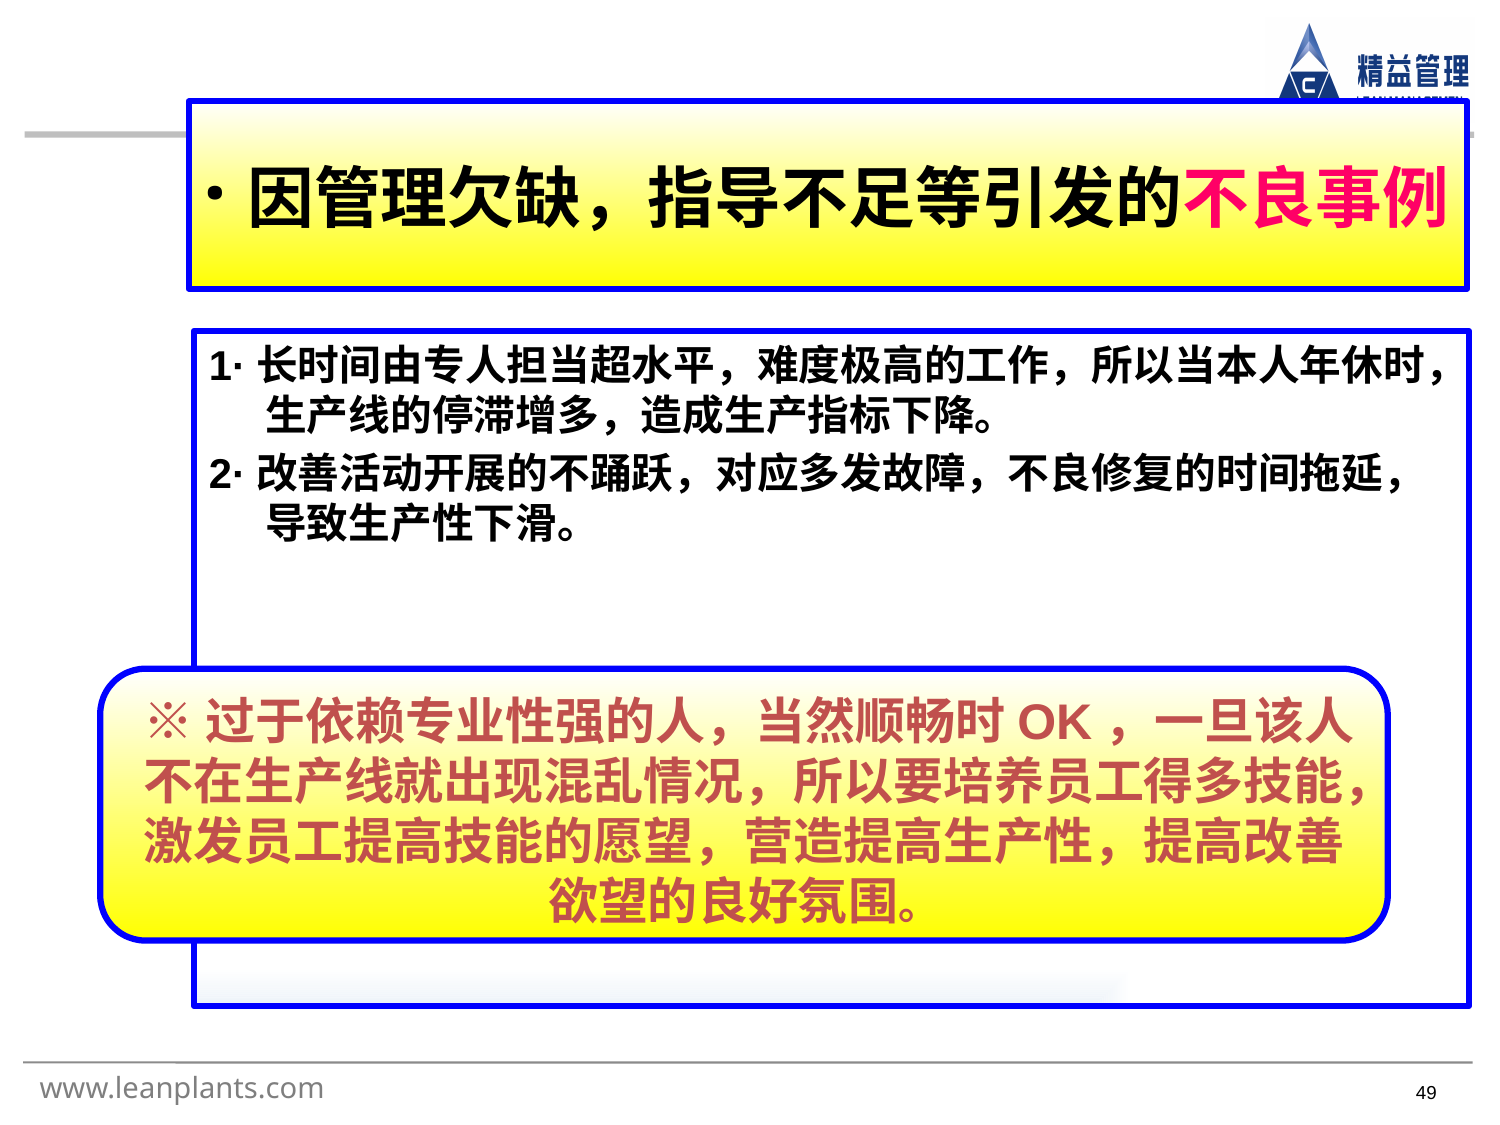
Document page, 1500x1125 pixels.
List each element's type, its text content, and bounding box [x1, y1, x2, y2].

text_box ※过于依赖专业性强的人，当然顺畅时OK，一旦该人不在生产线就出现混乱情况，所以要培养员工得多技能，激发员工提高技能的愿望，营造提高生产性，提高改善欲望的良好氛围。 [100, 668, 1388, 941]
list 1·长时间由专人担当超水平，难度极高的工作，所以当本人年休时，生产线的停滞增多，造成生产指标下降。 2·改善活动开展的不踊跃，对应多发故障，不良修复的时间拖延，导致生产性下滑。 [193, 331, 1469, 1006]
text_box [195, 852, 1235, 989]
title ·因管理欠缺，指导不足等引发的不良事例 [188, 101, 1468, 289]
text_box [135, 1011, 1388, 1072]
picture [1265, 17, 1475, 123]
